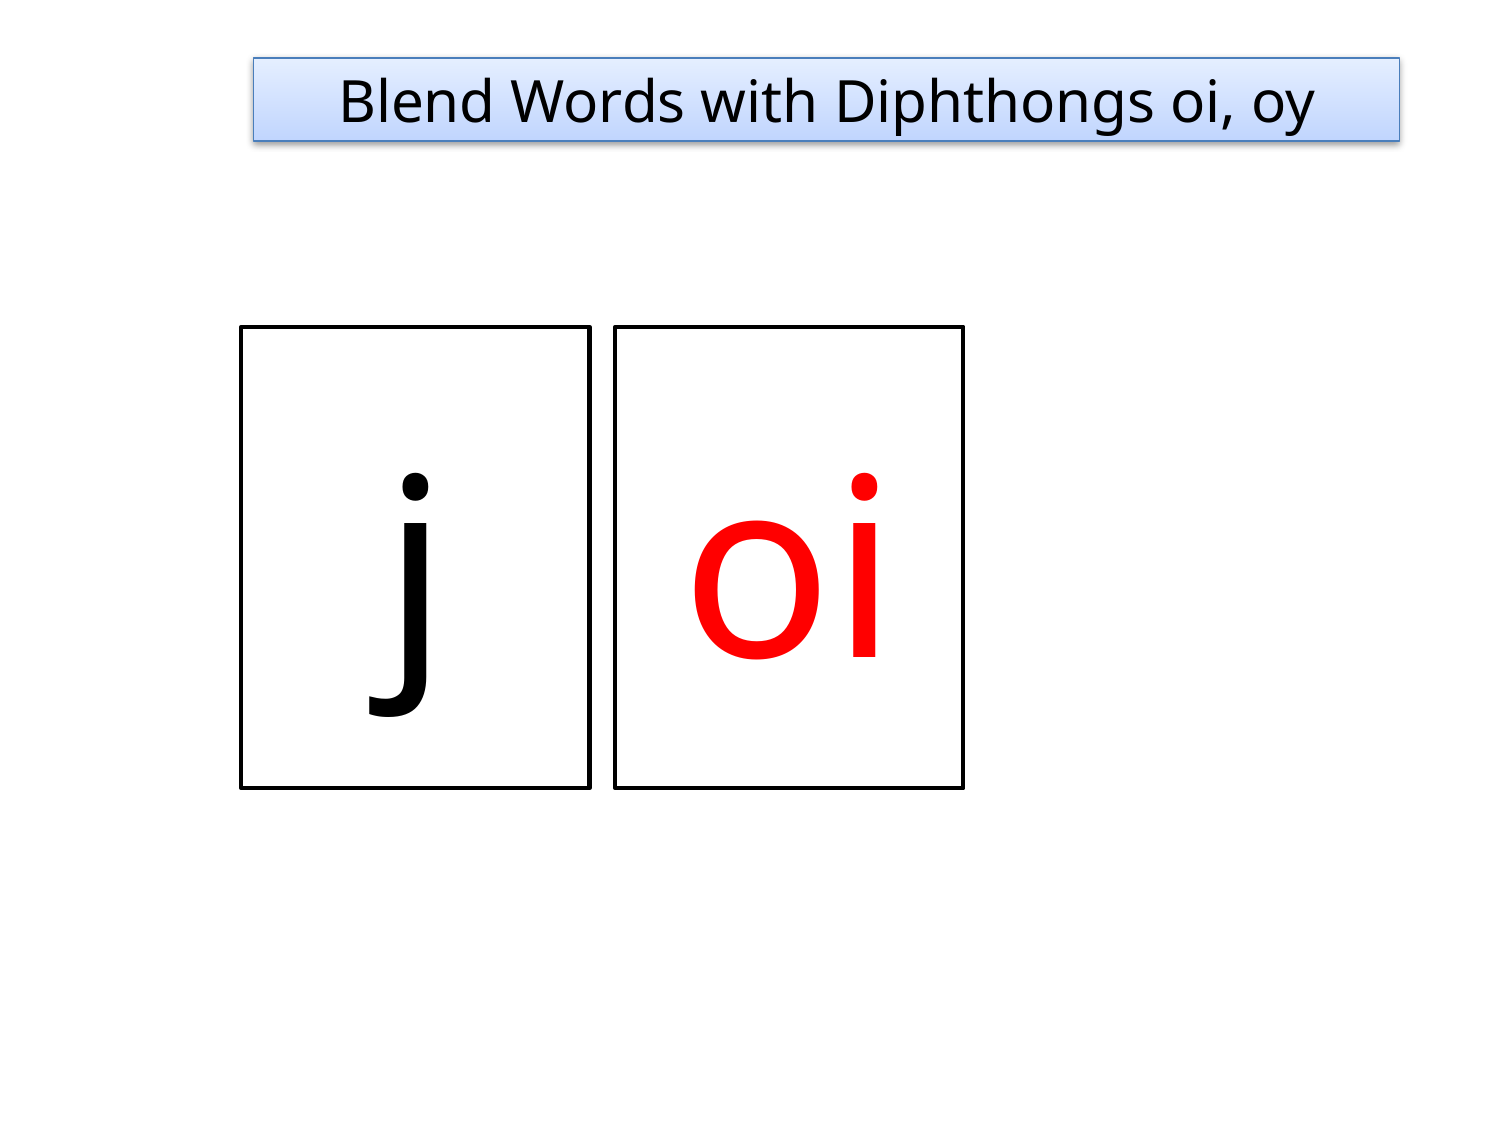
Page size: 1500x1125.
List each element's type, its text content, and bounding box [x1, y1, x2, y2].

text_box oi [613, 325, 965, 790]
text_box Blend Words with Diphthongs oi, oy [253, 57, 1400, 142]
text_box j [239, 325, 592, 790]
